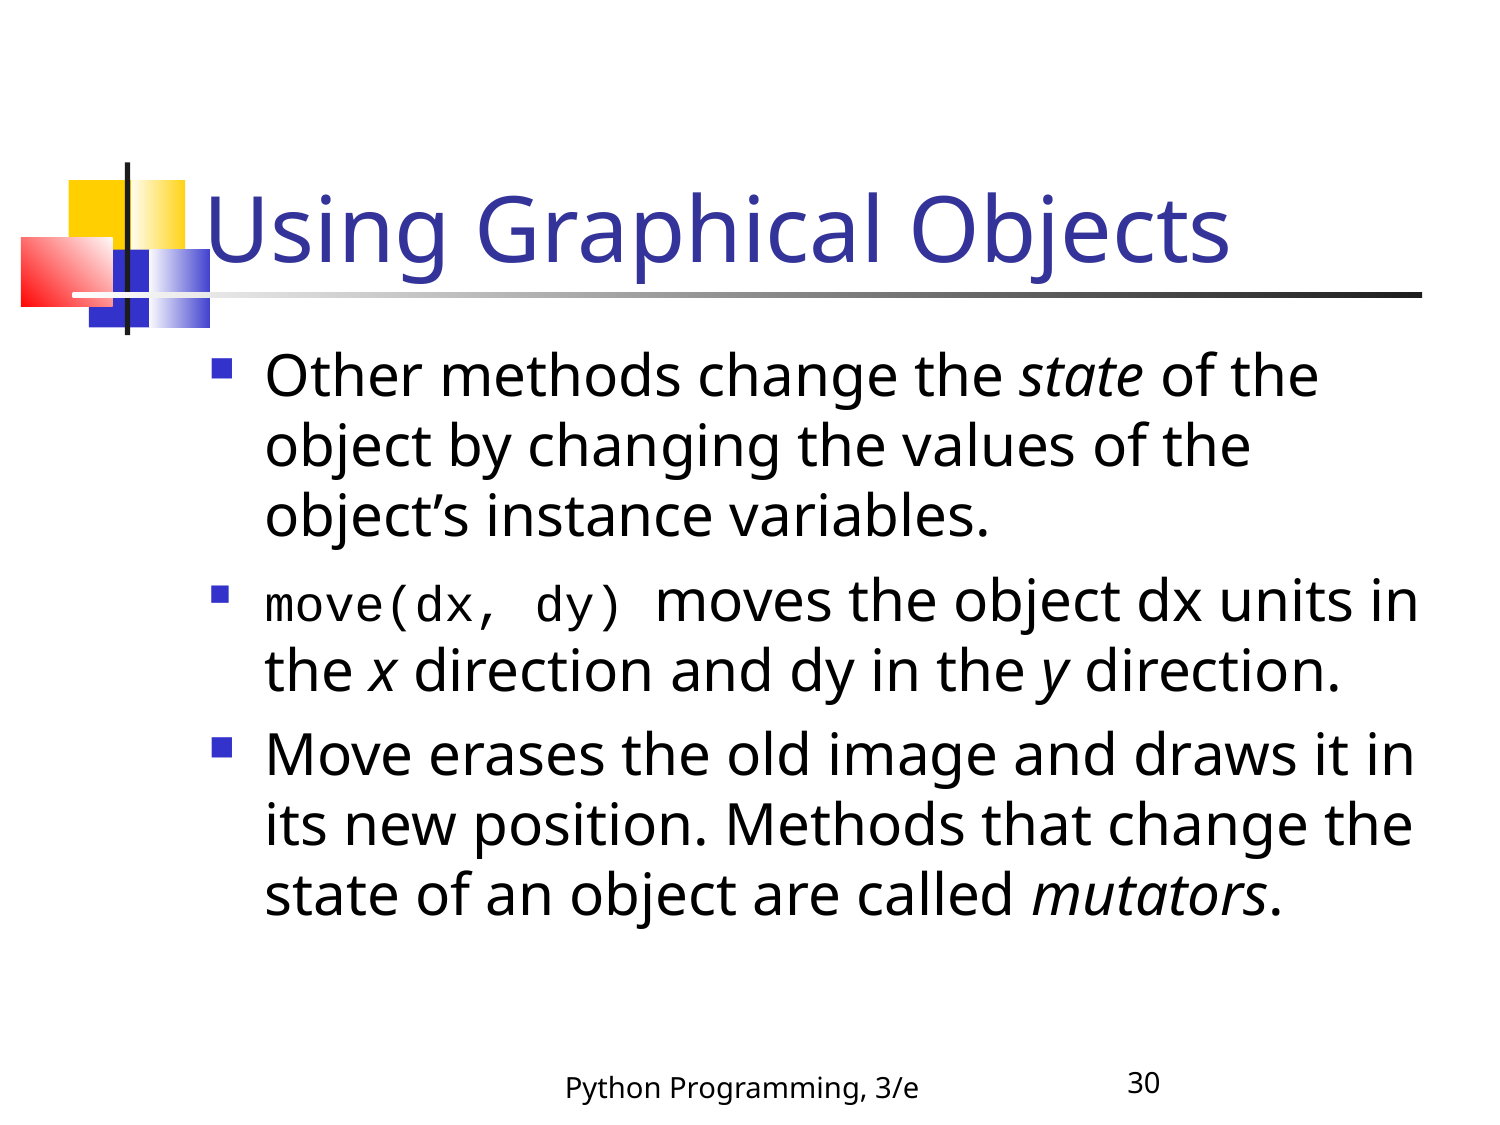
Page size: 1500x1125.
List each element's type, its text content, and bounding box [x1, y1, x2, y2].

footer Python Programming, 3/e [549, 857, 1025, 1113]
text_box Using Graphical Objects [188, 101, 1468, 289]
slide_number 30 [1112, 1017, 1425, 1113]
text_box Other methods change the state of the object by changing the values of the object’s instance variables. move(dx, dy) moves the object dx units in the x direction and dy in the y direction. Move erases the old image and draws it in its new position. Methods that change the state of an object are called mutators. [193, 331, 1469, 1075]
